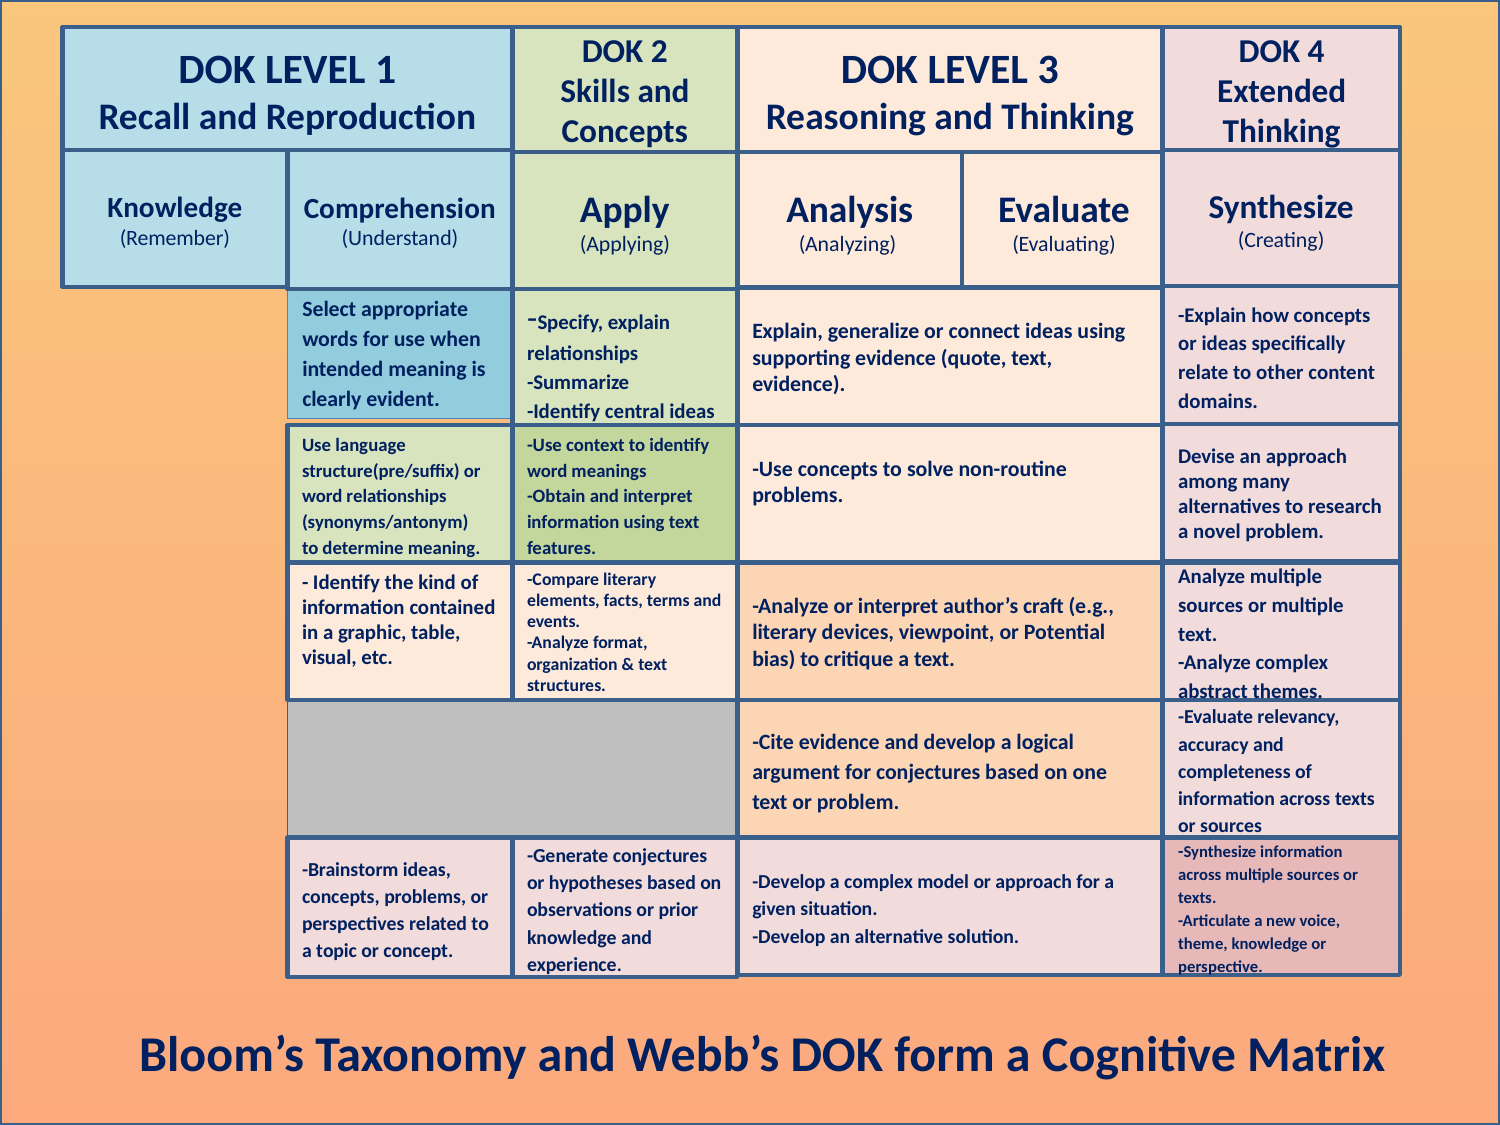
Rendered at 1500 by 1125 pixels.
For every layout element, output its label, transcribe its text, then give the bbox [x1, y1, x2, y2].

text_box -Cite evidence and develop a logical argument for conjectures based on one text or problem. [735, 698, 1161, 835]
text_box -Specify, explain relationships -Summarize -Identify central ideas [510, 291, 735, 427]
text_box DOK LEVEL 3 Reasoning and Thinking [739, 25, 1161, 154]
text_box Evaluate (Evaluating) [964, 154, 1160, 285]
text_box [285, 702, 735, 835]
text_box -Compare literary elements, facts, terms and events. -Analyze format, organization & text structures. [514, 560, 739, 702]
text_box -Use concepts to solve non-routine problems. [735, 427, 1161, 564]
text_box -Use context to identify word meanings -Obtain and interpret information using text features. [514, 427, 735, 560]
text_box Use language structure(pre/suffix) or word relationships (synonyms/antonym) to determine meaning. [285, 423, 514, 560]
text_box -Evaluate relevancy, accuracy and completeness of information across texts or sources [1161, 701, 1402, 839]
text_box Devise an approach among many alternatives to research a novel problem. [1161, 426, 1402, 563]
slide_number 4 [1074, 1042, 1425, 1103]
footer Susan Richmond [512, 1042, 988, 1103]
text_box Bloom’s Taxonomy and Webb’s DOK form a Cognitive Matrix [49, 1014, 1475, 1090]
text_box Apply (Applying) [510, 150, 739, 291]
text_box - Identify the kind of information contained in a graphic, table, visual, etc. [285, 560, 514, 702]
text_box DOK LEVEL 1 Recall and Reproduction [60, 25, 510, 148]
text_box Select appropriate words for use when intended meaning is clearly evident. [287, 291, 510, 419]
text_box Analysis (Analyzing) [739, 150, 964, 285]
text_box -Synthesize information across multiple sources or texts. -Articulate a new voice, theme, knowledge or perspective. [1165, 839, 1402, 977]
text_box [0, 0, 1500, 1125]
text_box Analyze multiple sources or multiple text. -Analyze complex abstract themes. [1161, 563, 1402, 702]
text_box -Generate conjectures or hypotheses based on observations or prior knowledge and experience. [514, 835, 739, 979]
text_box DOK 2 Skills and Concepts [510, 25, 739, 150]
text_box DOK 4 Extended Thinking [1161, 25, 1402, 148]
text_box Knowledge (Remember) [60, 148, 289, 289]
text_box Synthesize (Creating) [1160, 148, 1402, 285]
text_box -Brainstorm ideas, concepts, problems, or perspectives related to a topic or concept. [285, 835, 514, 979]
text_box Explain, generalize or connect ideas using supporting evidence (quote, text, evidence). [735, 285, 1161, 427]
text_box -Analyze or interpret author’s craft (e.g., literary devices, viewpoint, or Potential bias) to critique a text. [739, 564, 1161, 698]
text_box -Develop a complex model or approach for a given situation. -Develop an alternative solution. [739, 835, 1165, 977]
text_box Comprehension (Understand) [285, 148, 510, 291]
text_box -Explain how concepts or ideas specifically relate to other content domains. [1161, 284, 1402, 426]
